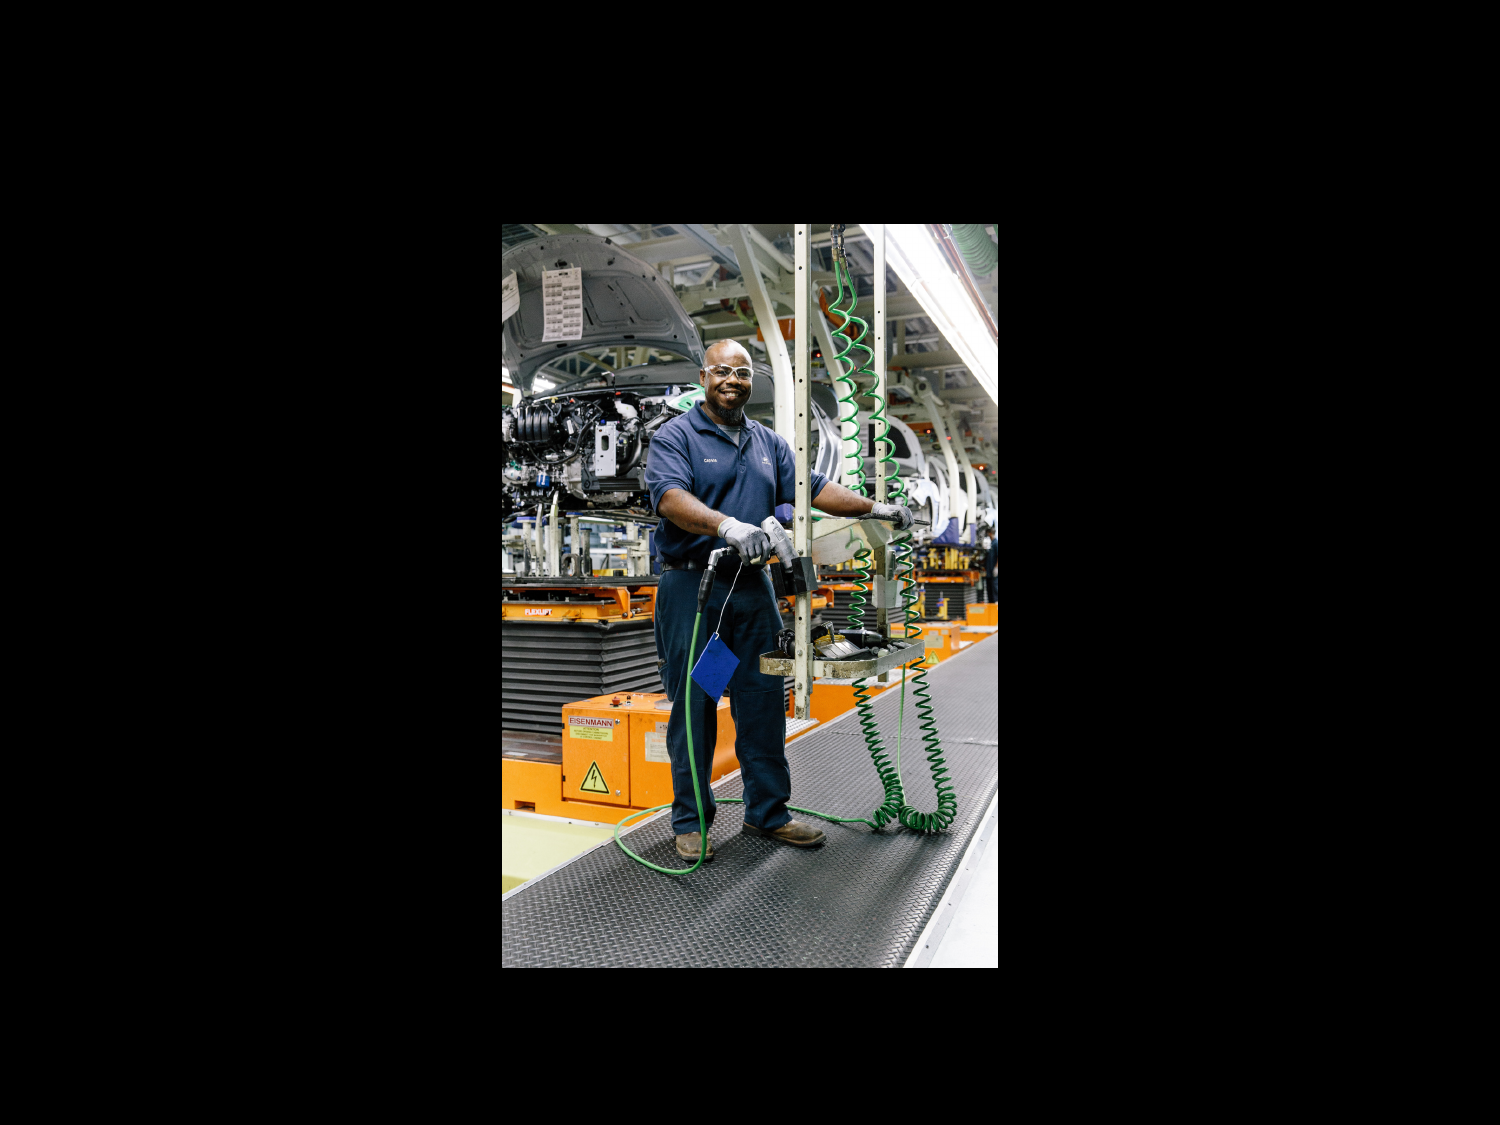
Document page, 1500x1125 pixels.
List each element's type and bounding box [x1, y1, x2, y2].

list [502, 224, 998, 968]
